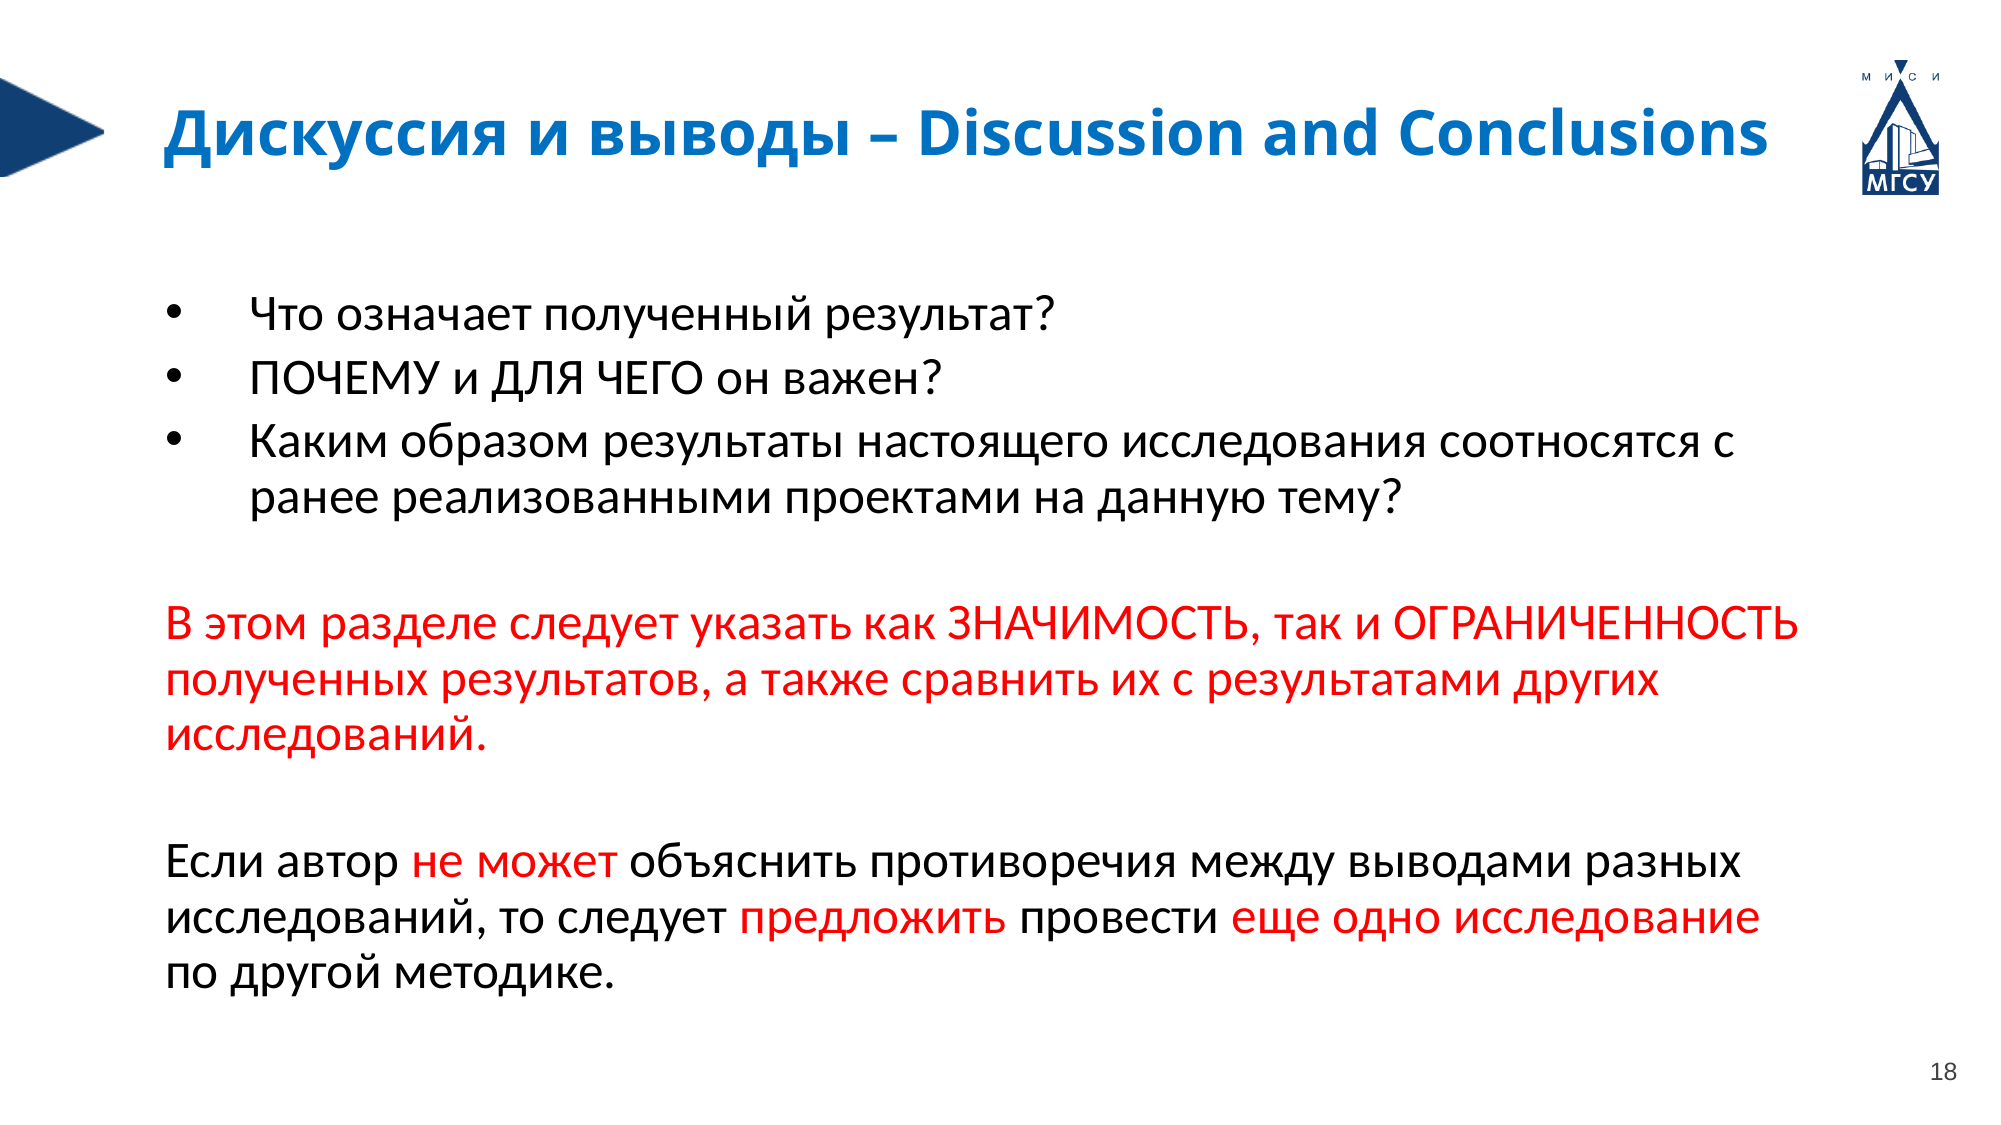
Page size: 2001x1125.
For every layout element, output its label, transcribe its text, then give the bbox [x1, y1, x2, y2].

picture [1862, 60, 1944, 195]
text_box Дискуссия и выводы – Discussion and Conclusions [134, 85, 1791, 176]
text_box [47, 230, 1957, 1031]
text_box Что означает полученный результат? ПОЧЕМУ и ДЛЯ ЧЕГО он важен? Каким образом результаты настоящего исследования соотносятся с ранее реализованными проектами на данную тему? В этом разделе следует указать как ЗНАЧИМОСТЬ, так и ОГРАНИЧЕННОСТЬ полученных результатов, а также сравнить их с результатами других исследований. Если автор не может объяснить противоречия между выводами разных исследований, то следует предложить провести еще одно исследование по другой методике. [150, 232, 1832, 1013]
